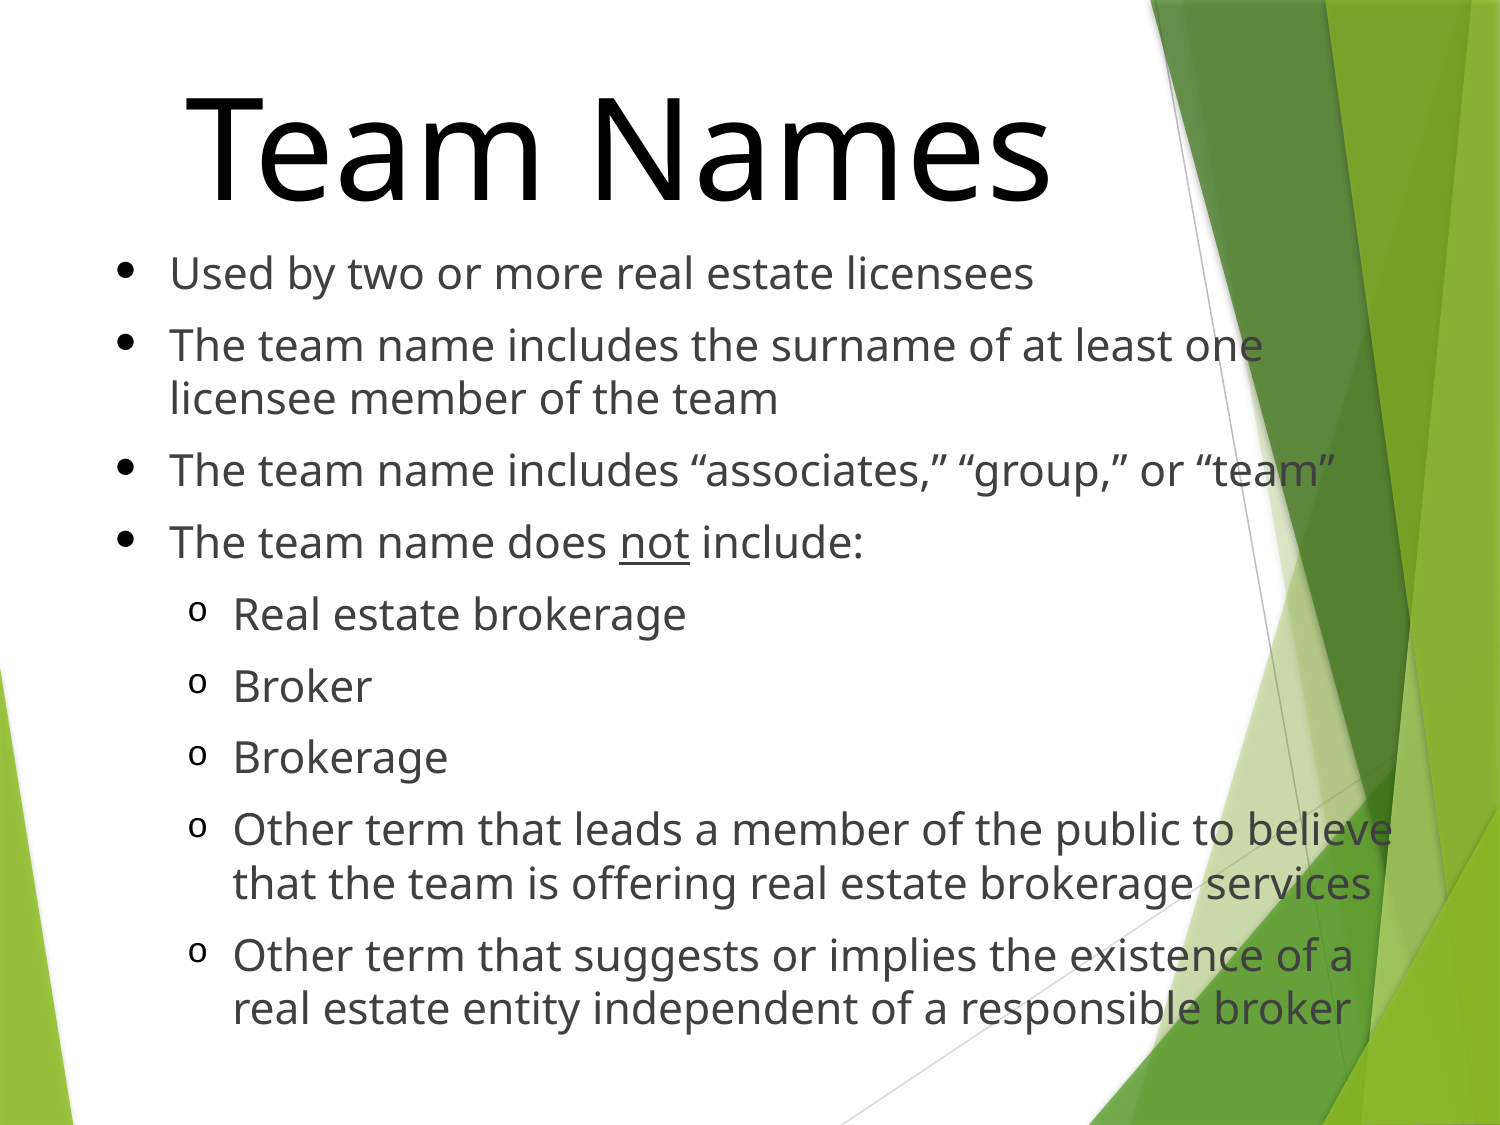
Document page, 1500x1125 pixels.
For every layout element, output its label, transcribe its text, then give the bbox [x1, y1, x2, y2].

title Team Names [99, 50, 1142, 237]
list Used by two or more real estate licensees The team name includes the surname of at least one licensee member of the team The team name includes “associates,” “group,” or “team” The team name does not include: Real estate brokerage Broker Brokerage Other term that leads a member of the public to believe that the team is offering real estate brokerage services Other term that suggests or implies the existence of a real estate entity independent of a responsible broker [99, 237, 1413, 1088]
